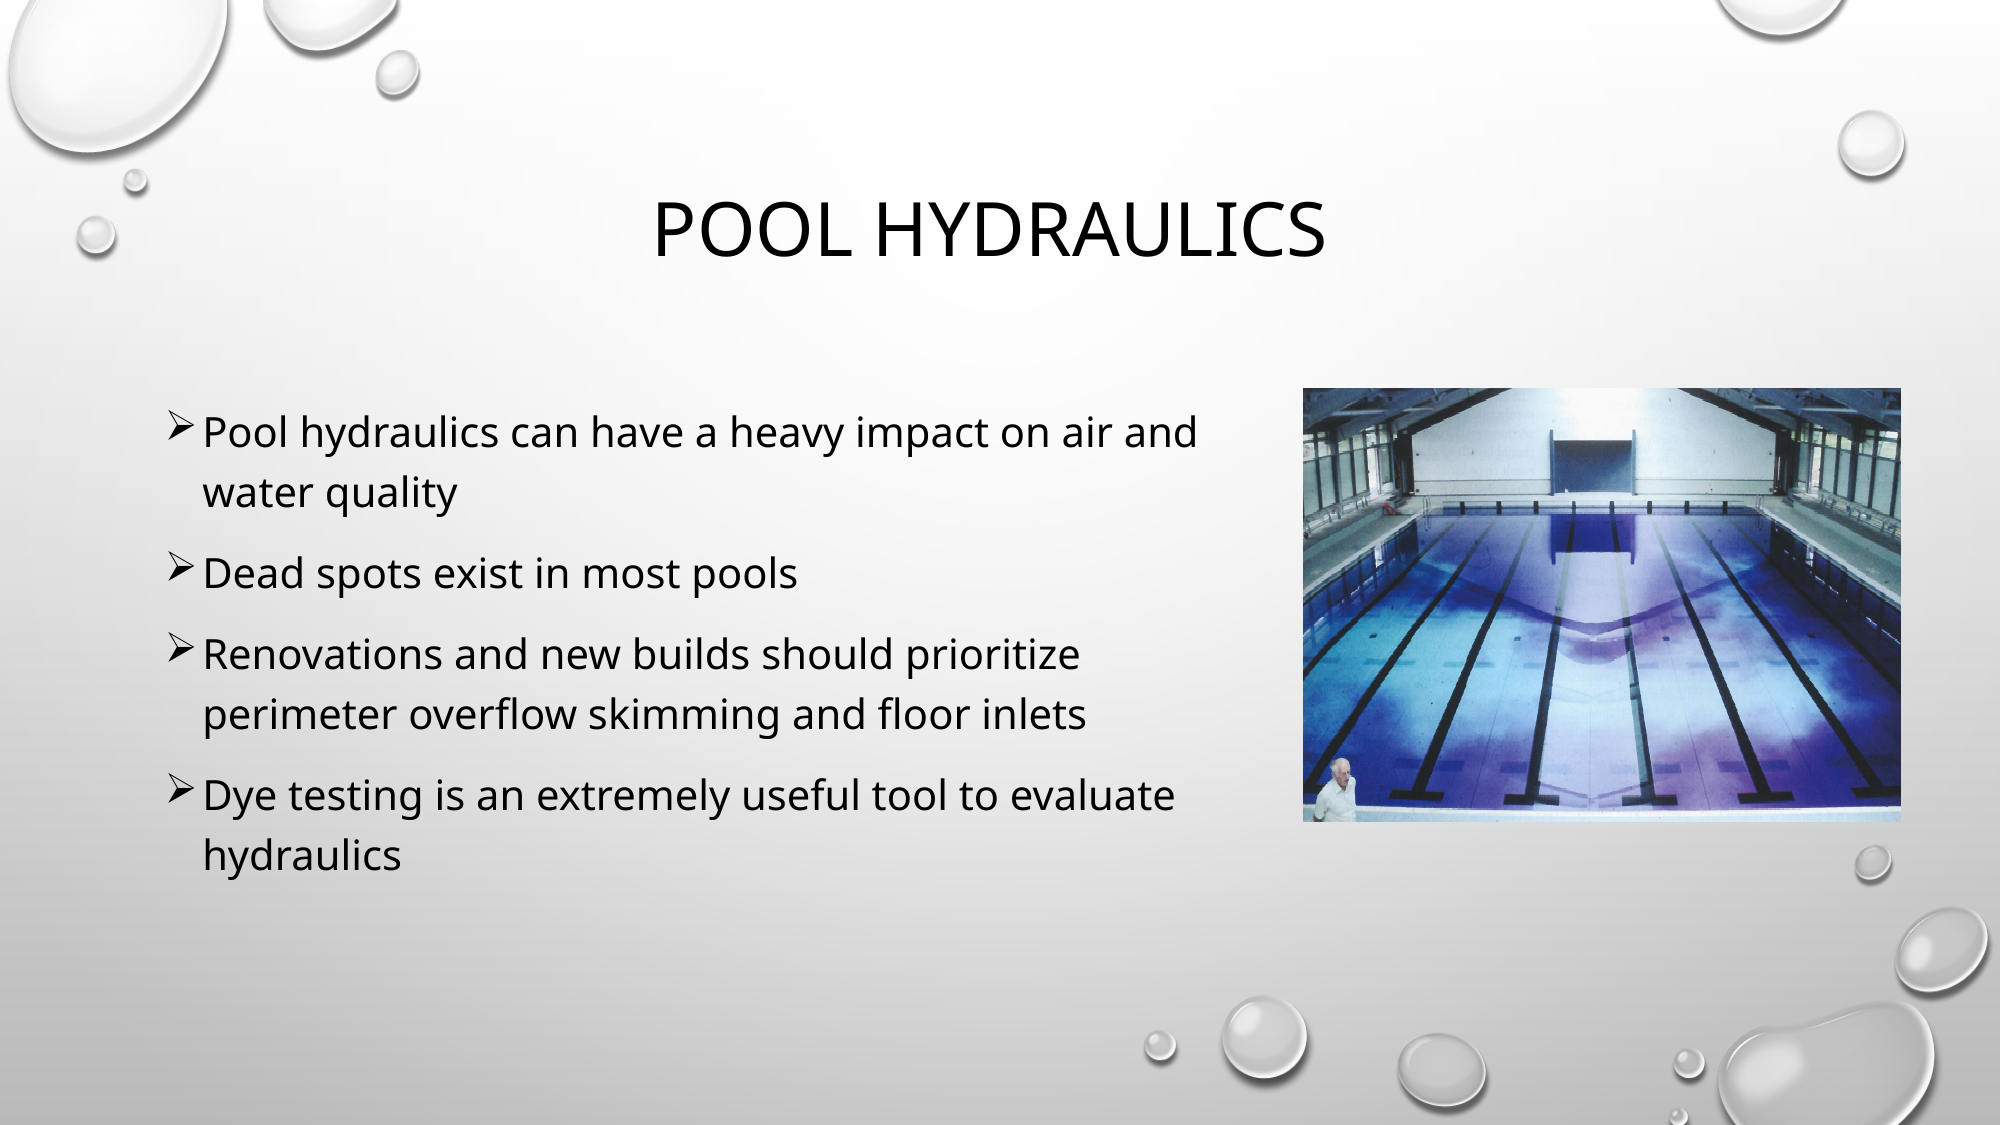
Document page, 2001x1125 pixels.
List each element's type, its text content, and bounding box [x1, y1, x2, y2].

picture [0, 0, 2000, 1125]
title Pool Hydraulics [149, 101, 1851, 364]
list Pool hydraulics can have a heavy impact on air and water quality Dead spots exist in most pools Renovations and new builds should prioritize perimeter overflow skimming and floor inlets Dye testing is an extremely useful tool to evaluate hydraulics [149, 388, 1233, 950]
